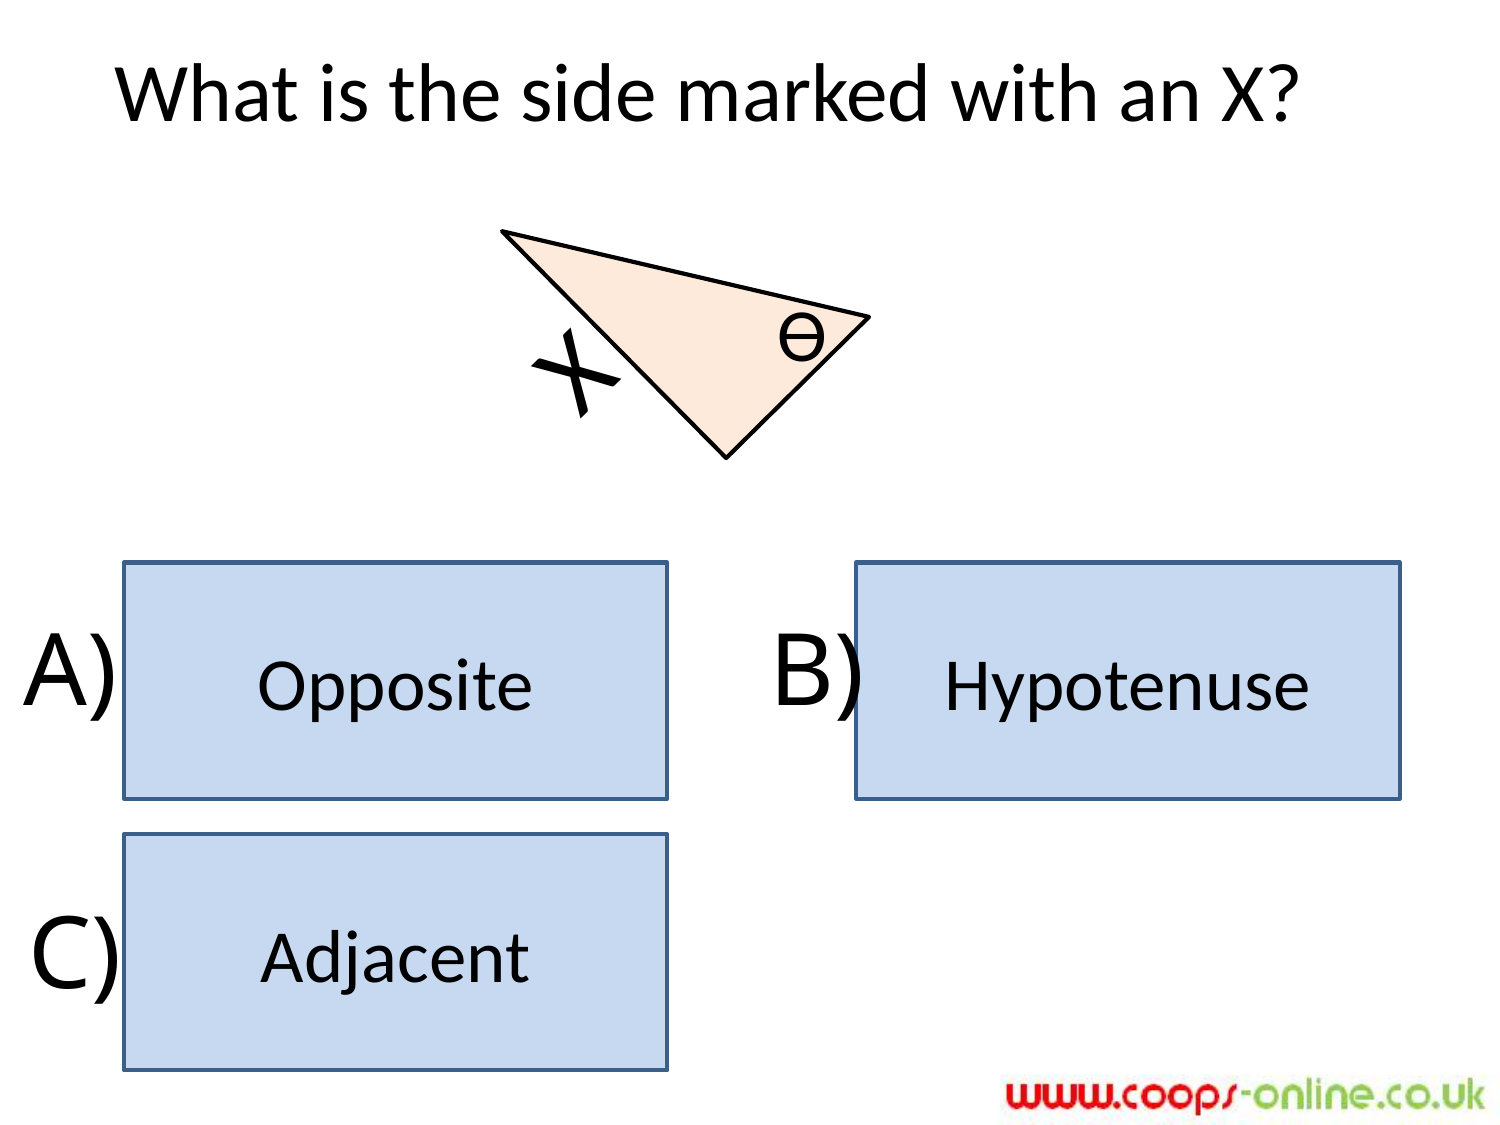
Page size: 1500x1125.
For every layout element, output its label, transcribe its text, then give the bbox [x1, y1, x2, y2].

text_box Opposite [122, 560, 669, 801]
text_box [843, 308, 872, 346]
text_box B) [754, 597, 880, 733]
text_box What is the side marked with an X? [100, 30, 1388, 146]
text_box C) [13, 881, 137, 1017]
text_box ϴ [762, 279, 843, 385]
picture [0, 0, 1500, 1125]
text_box Adjacent [122, 832, 669, 1072]
text_box A) [9, 597, 133, 733]
text_box Hypotenuse [854, 560, 1402, 801]
text_box X [486, 282, 654, 451]
text_box [500, 229, 804, 461]
